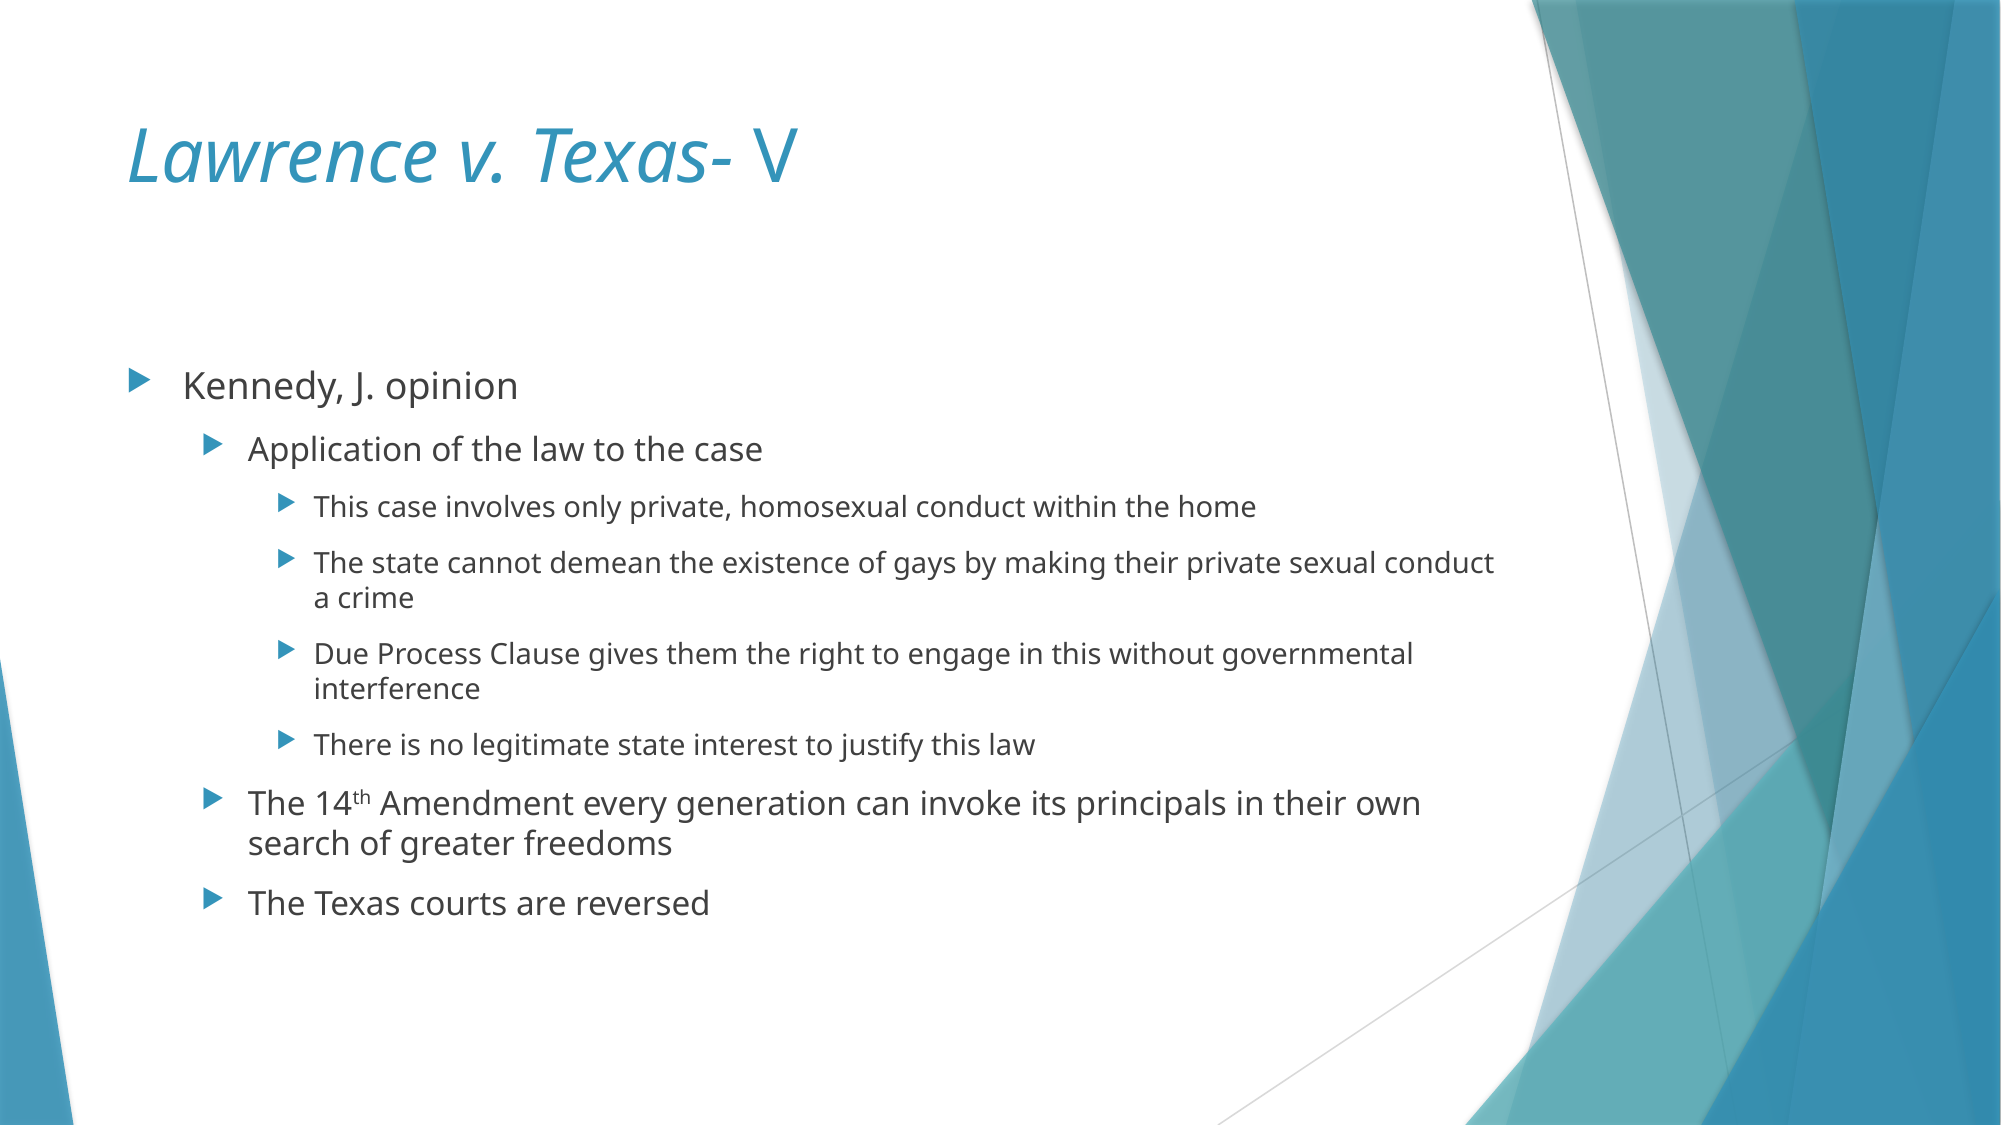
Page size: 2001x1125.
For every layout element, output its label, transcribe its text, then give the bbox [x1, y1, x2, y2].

list Kennedy, J. opinion Application of the law to the case This case involves only private, homosexual conduct within the home The state cannot demean the existence of gays by making their private sexual conduct a crime Due Process Clause gives them the right to engage in this without governmental interference There is no legitimate state interest to justify this law The 14th Amendment every generation can invoke its principals in their own search of greater freedoms The Texas courts are reversed [111, 354, 1522, 992]
title Lawrence v. Texas- V [111, 99, 1522, 317]
